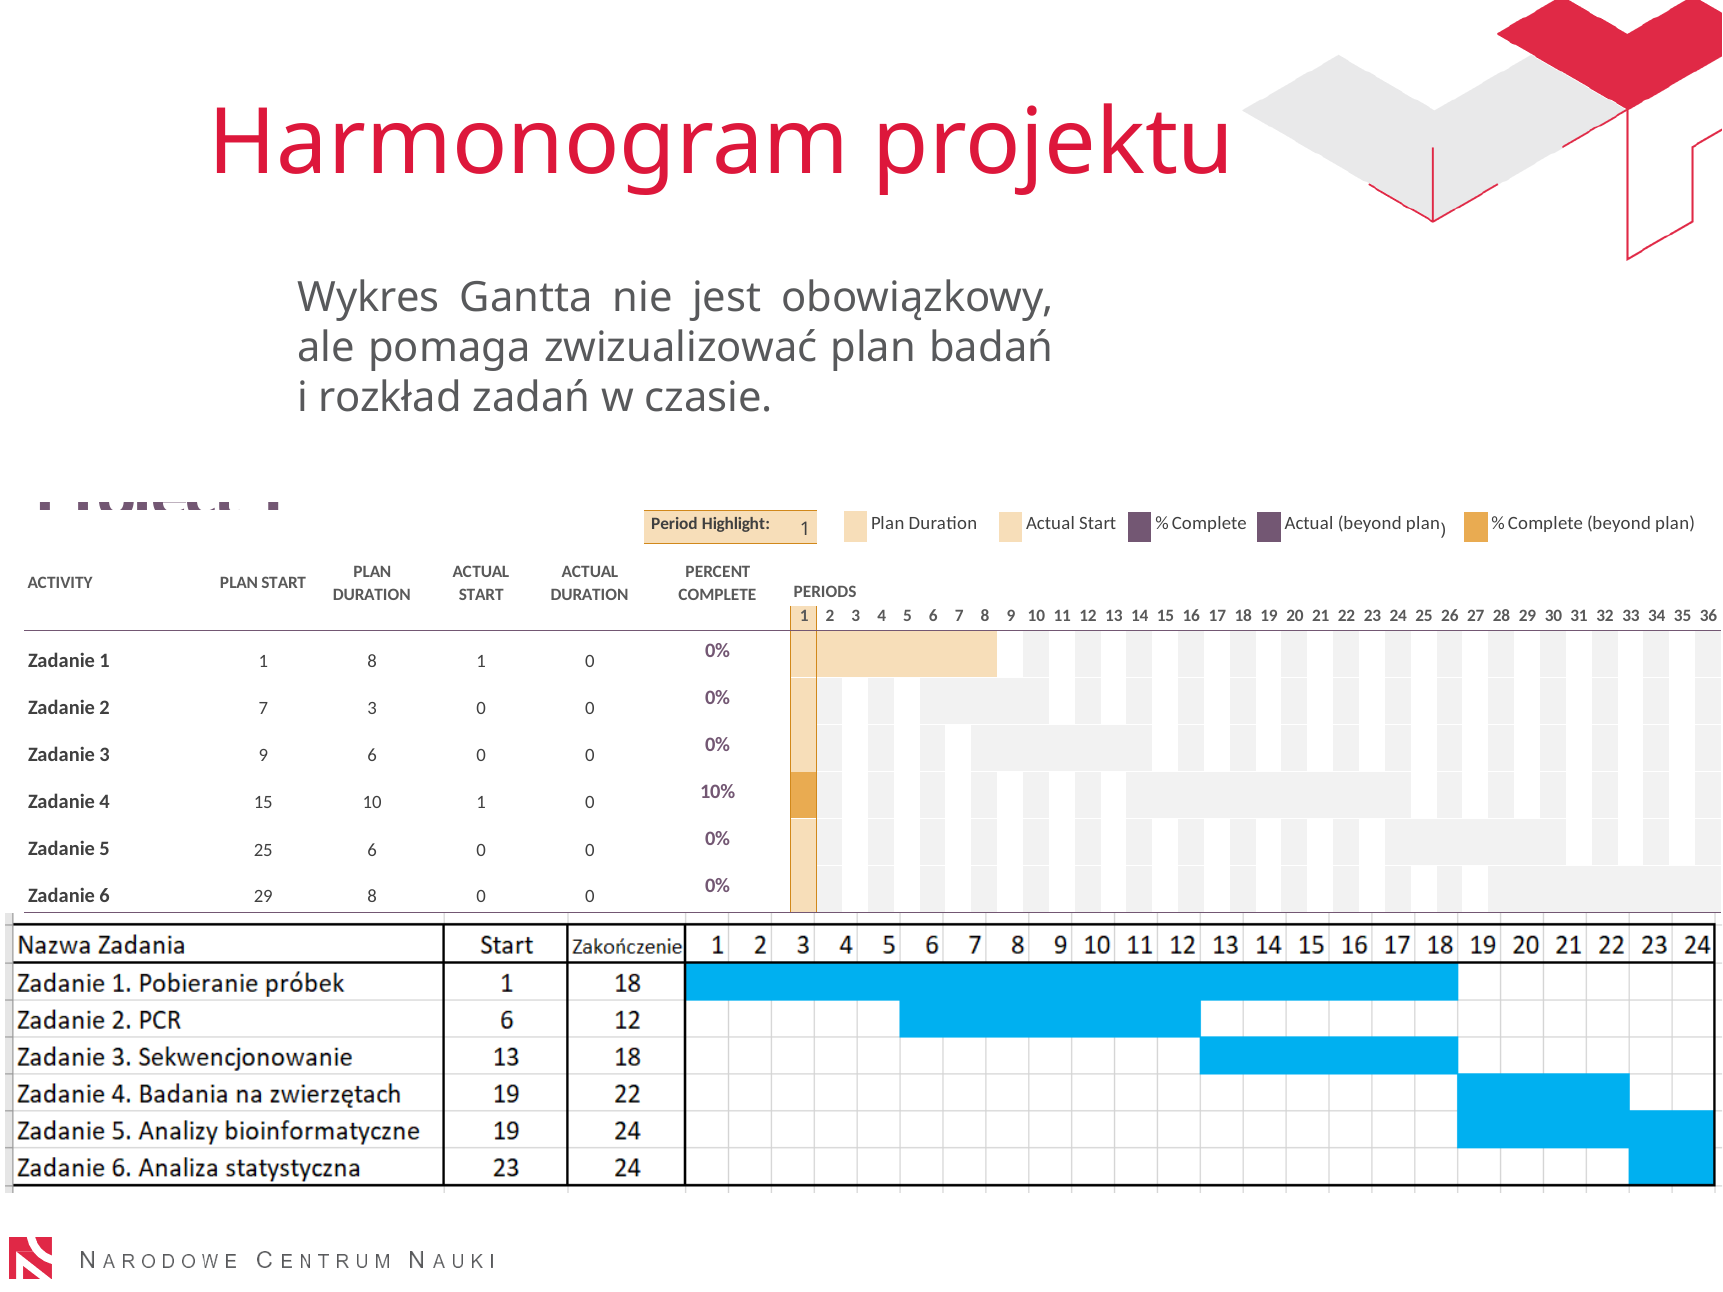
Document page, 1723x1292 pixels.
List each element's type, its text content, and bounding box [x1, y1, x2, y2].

picture [0, 502, 1723, 1193]
text_box Wykres Gantta nie jest obowiązkowy, ale pomaga zwizualizować plan badań i rozkład zadań w czasie. [282, 262, 1069, 428]
text_box Harmonogram projektu [0, 74, 1242, 231]
picture [0, 1223, 511, 1292]
picture [1242, 0, 1723, 263]
